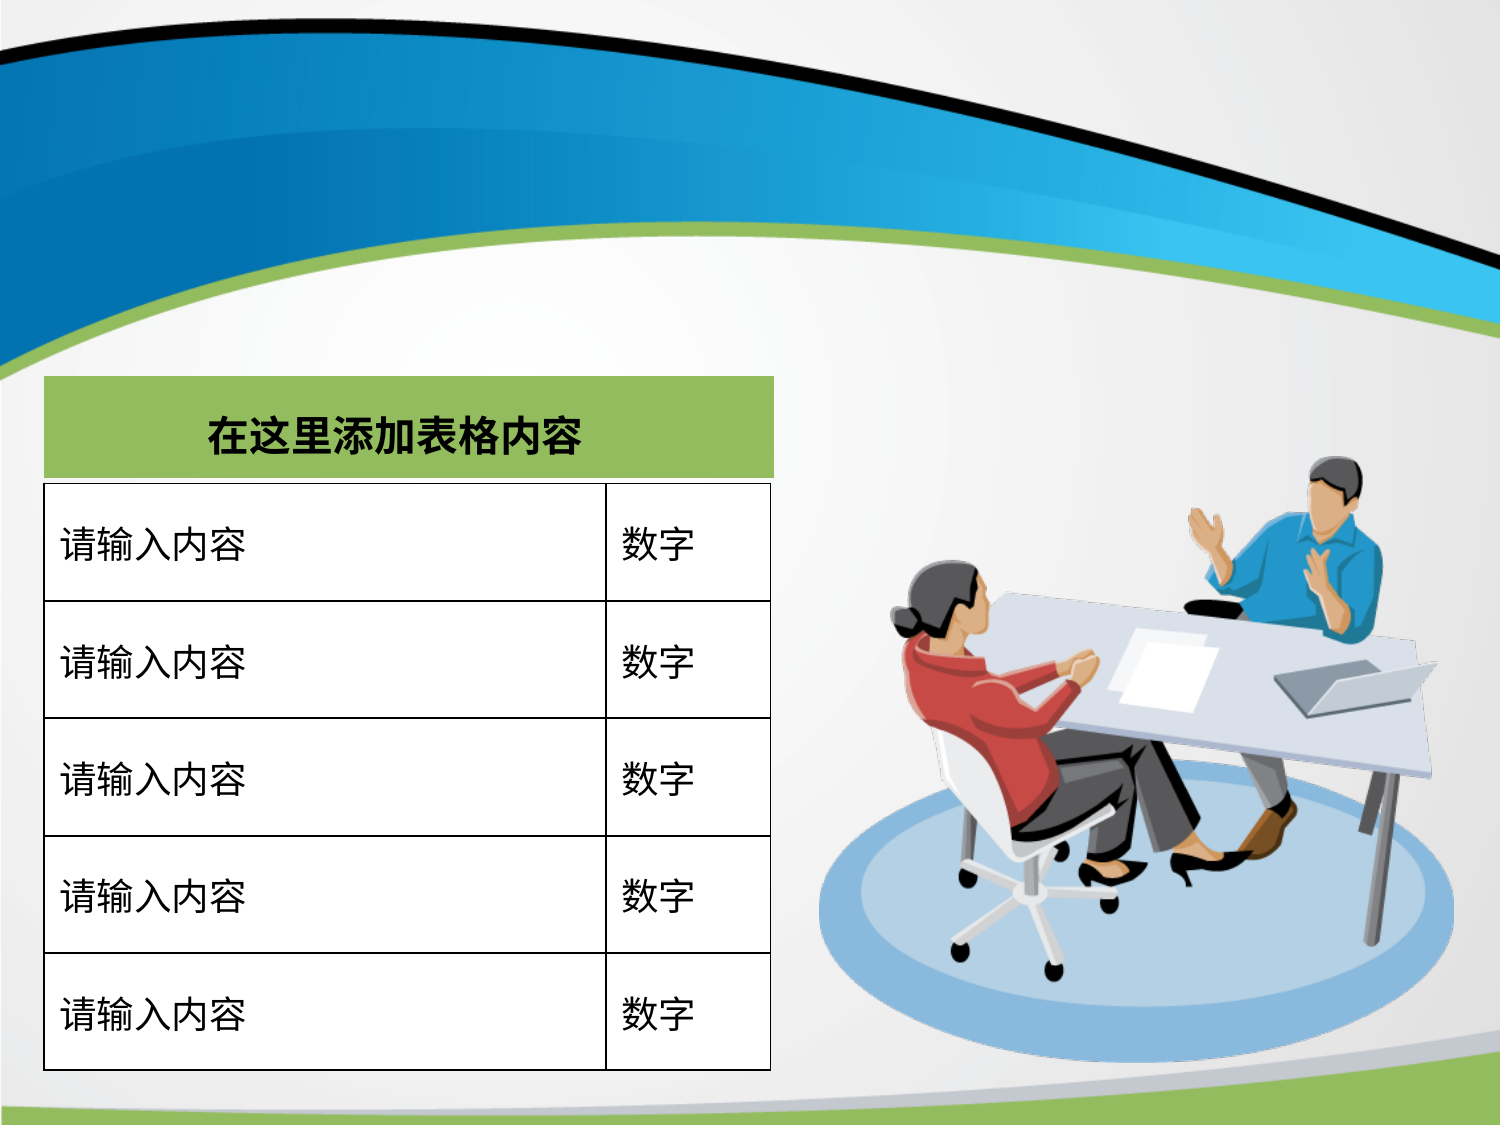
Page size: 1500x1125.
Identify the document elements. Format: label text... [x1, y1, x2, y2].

table_cell 请输入内容 [45, 837, 605, 952]
table_cell 数字 [607, 954, 770, 1069]
table_cell 请输入内容 [45, 602, 605, 717]
table_header 数字 [607, 487, 770, 600]
table_cell 请输入内容 [45, 954, 605, 1069]
table_cell 请输入内容 [45, 719, 605, 835]
table_header 请输入内容 [45, 487, 605, 600]
table_cell 数字 [607, 837, 770, 952]
table_cell 数字 [607, 719, 770, 835]
picture [0, 0, 1500, 1125]
table_cell 数字 [607, 602, 770, 717]
